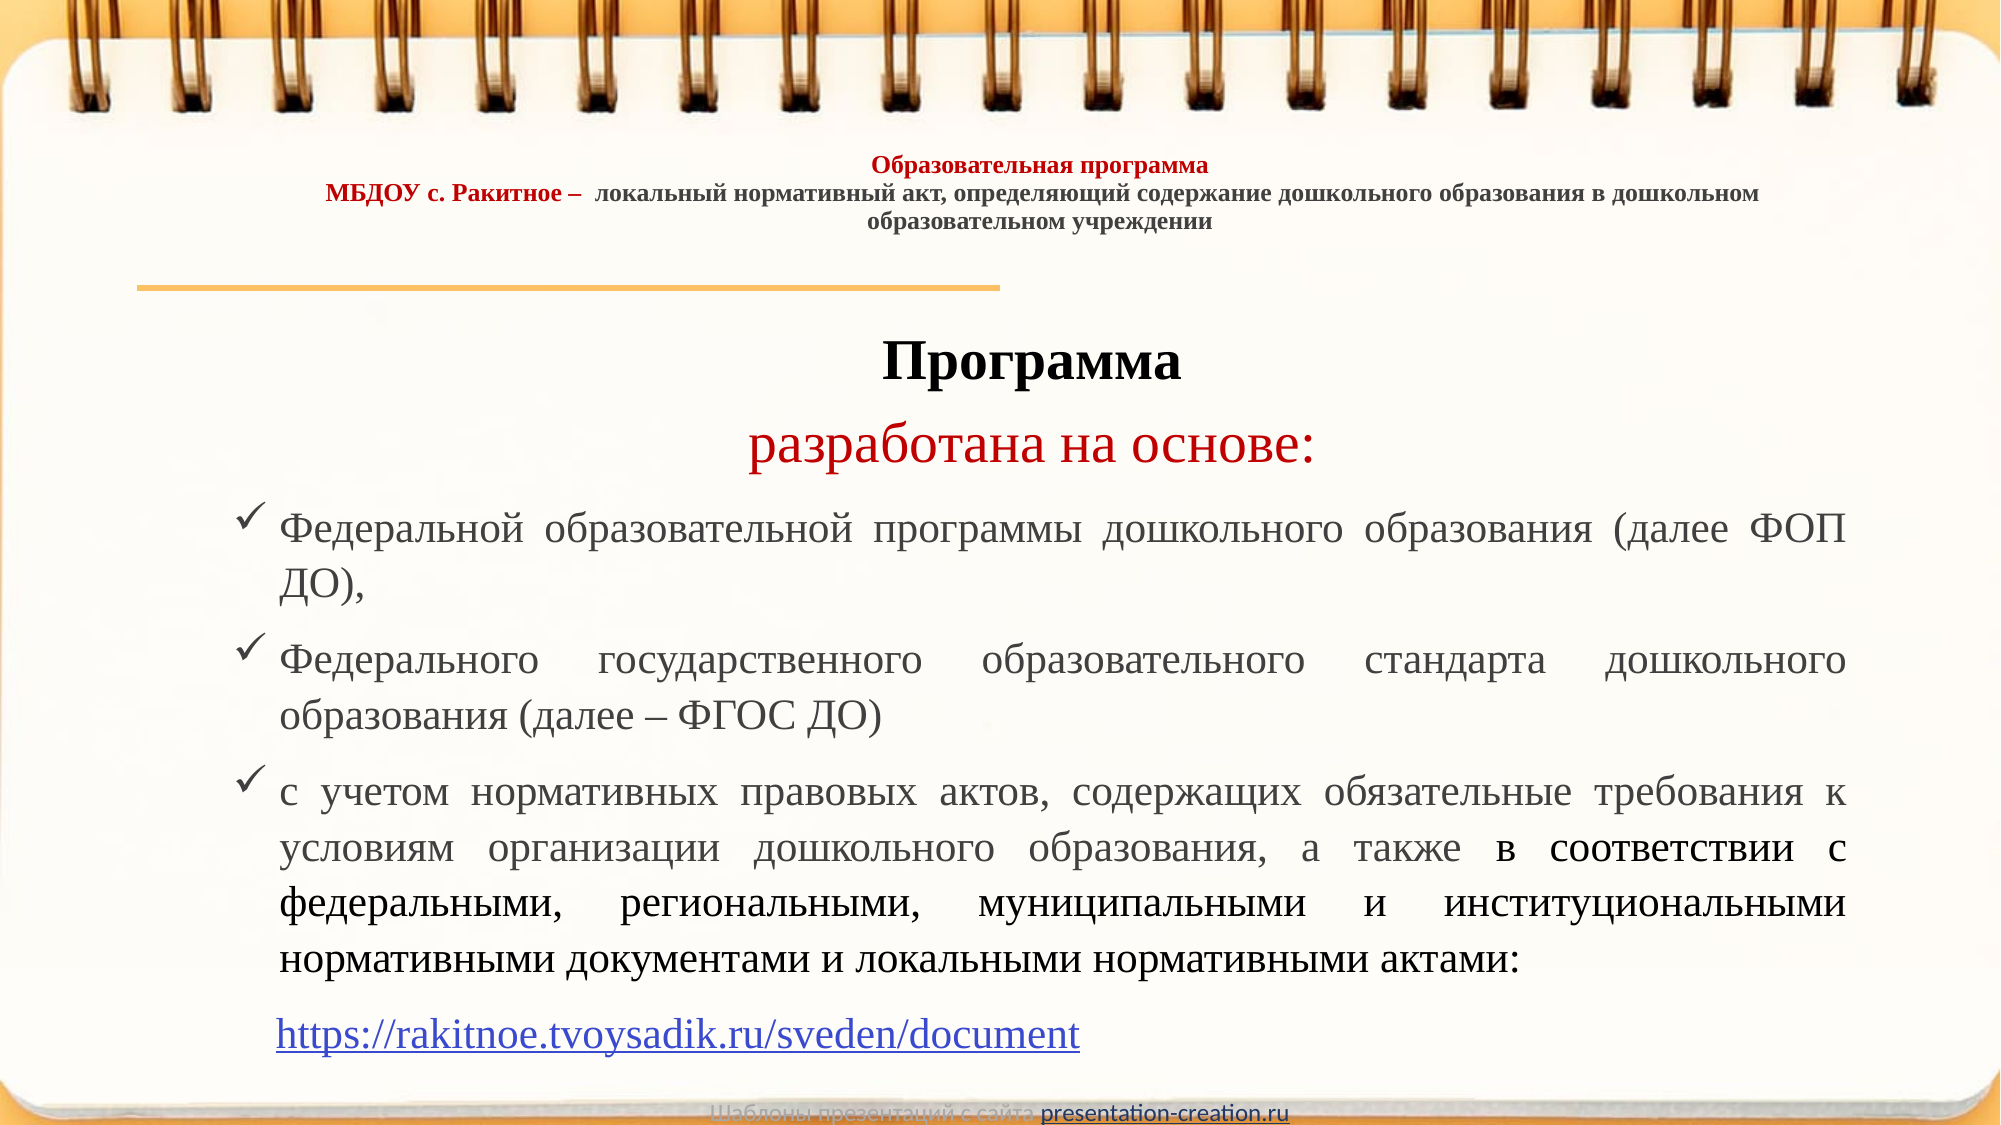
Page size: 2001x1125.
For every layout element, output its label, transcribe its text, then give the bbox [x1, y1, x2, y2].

title Образовательная программа МБДОУ с. Ракитное – локальный нормативный акт, определяющий содержание дошкольного образования в дошкольном образовательном учреждении [224, 143, 1863, 222]
footer Шаблоны презентаций с сайта presentation-creation.ru [372, 1081, 1628, 1125]
picture [0, 0, 2001, 1125]
list Программа разработана на основе: Федеральной образовательной программы дошкольного образования (далее ФОП ДО), Федерального государственного образовательного стандарта дошкольного образования (далее – ФГОС ДО) с учетом нормативных правовых актов, содержащих обязательные требования к условиям организации дошкольного образования, а также в соответствии с федеральными, региональными, муниципальными и институциональными нормативными документами и локальными нормативными актами: https://rakitnoe.tvoysadik.ru/sveden/document [217, 222, 1863, 1069]
